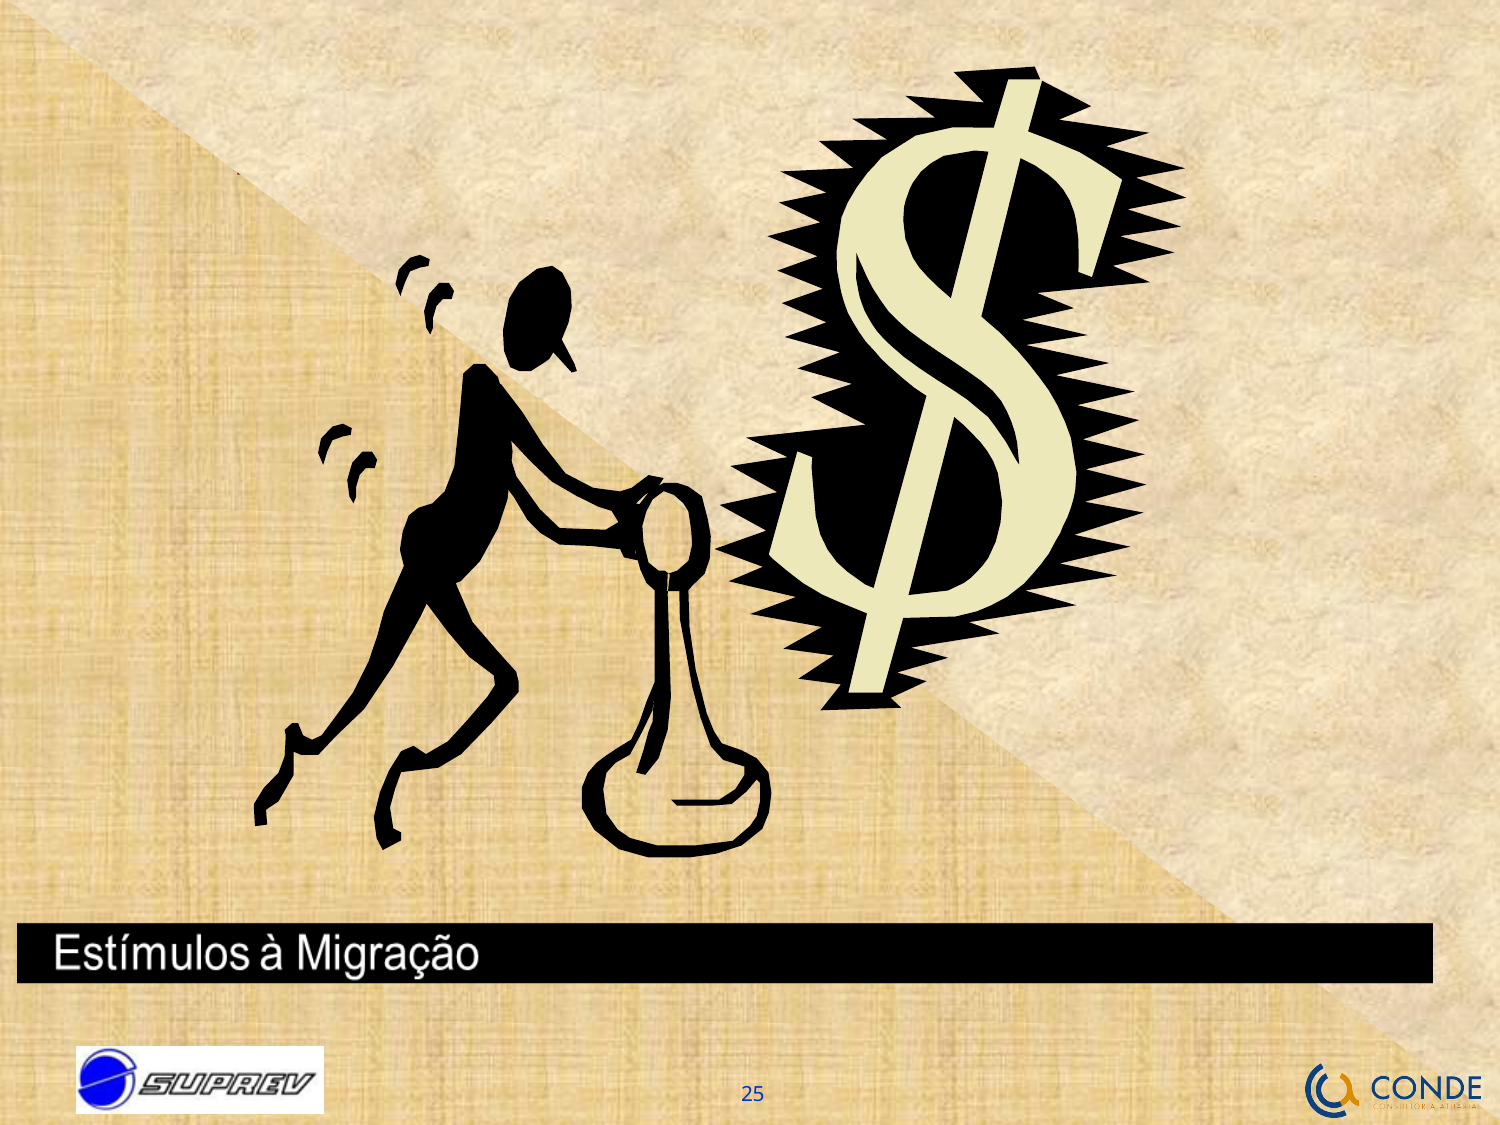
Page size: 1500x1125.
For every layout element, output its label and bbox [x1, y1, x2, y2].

text_box [253, 65, 1192, 858]
picture [0, 0, 1500, 1125]
